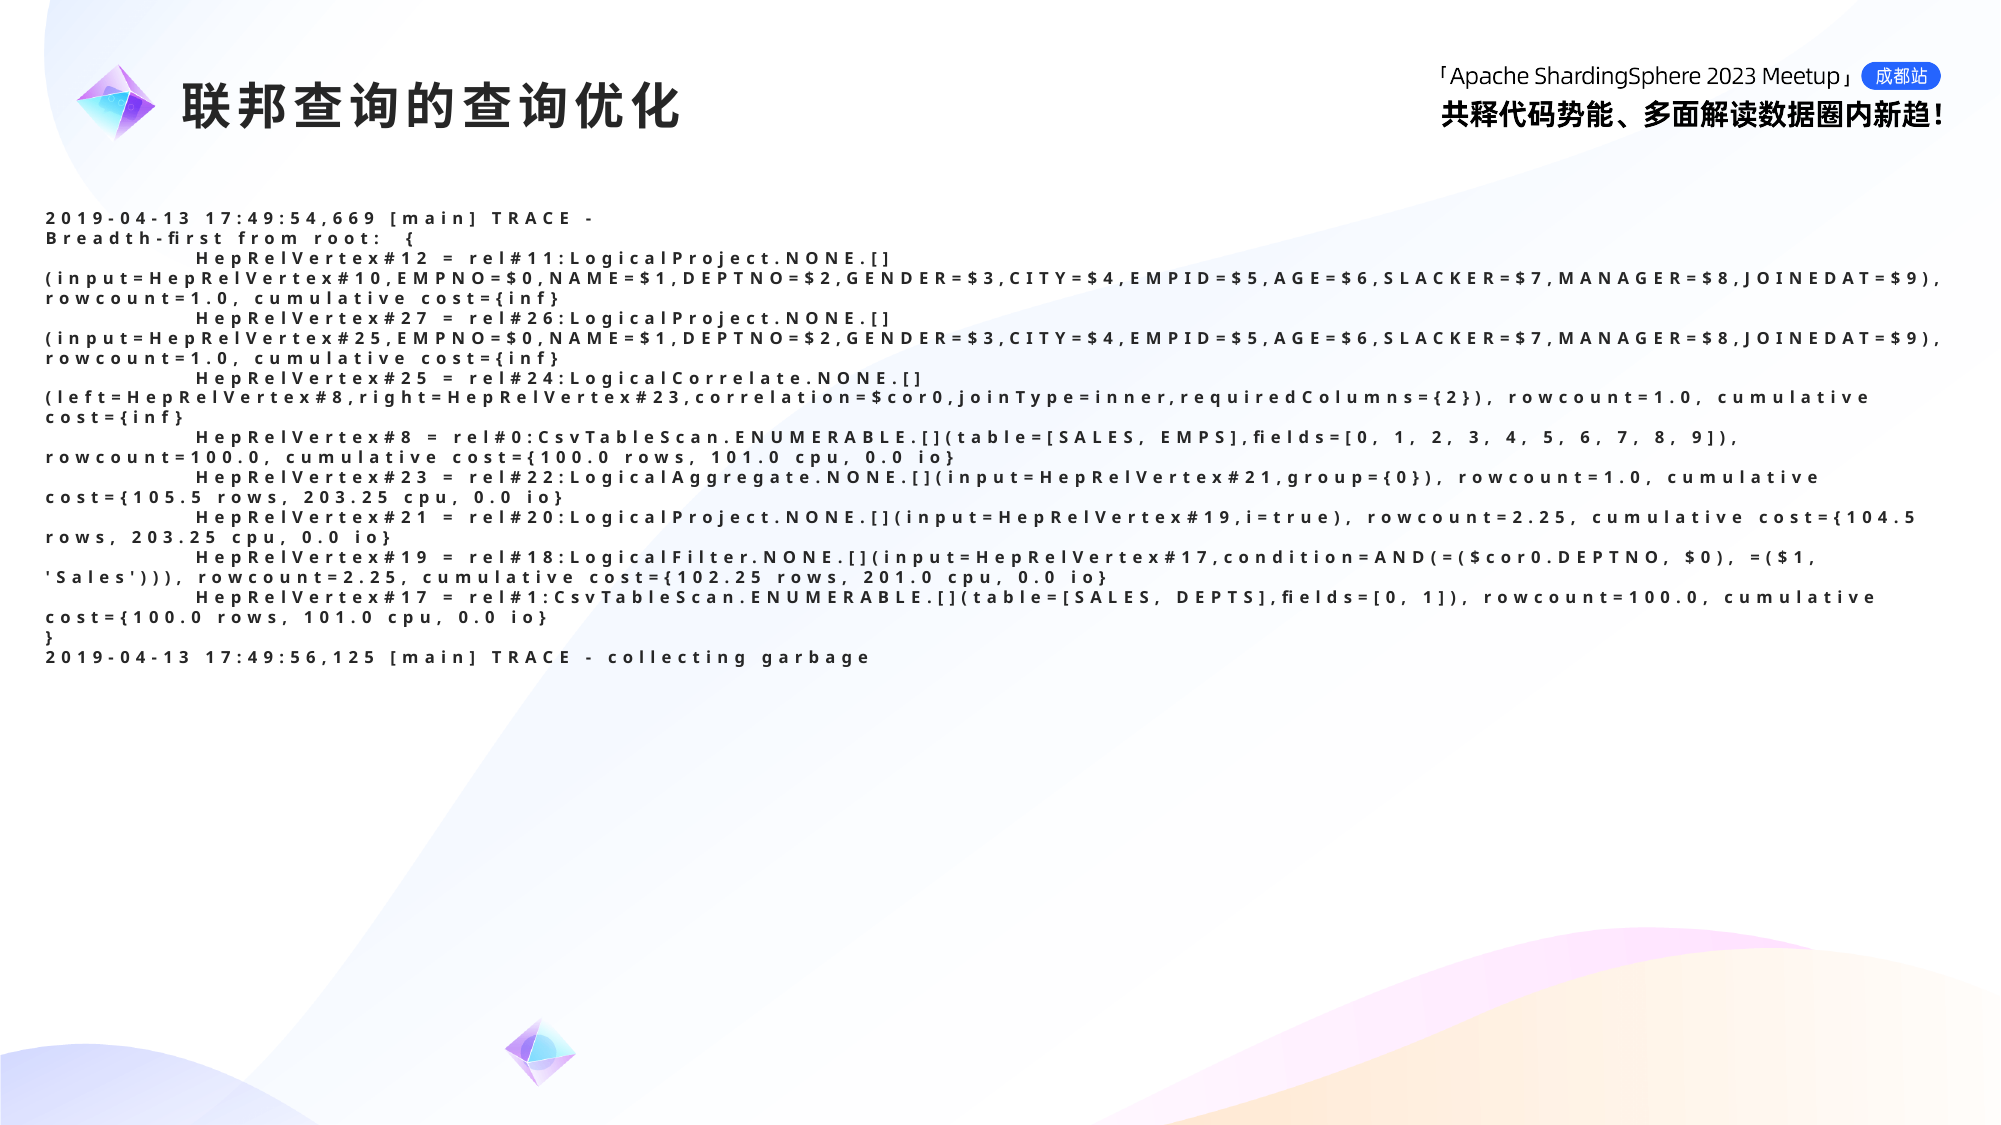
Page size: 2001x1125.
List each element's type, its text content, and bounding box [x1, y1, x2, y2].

text_box 联邦查询的查询优化 [166, 66, 1554, 142]
text_box 2019-04-13 17:49:54,669 [main] TRACE - Breadth-first from root: { HepRelVertex#12 = rel#11:LogicalProject.NONE.[](input=HepRelVertex#10,EMPNO=$0,NAME=$1,DEPTNO=$2,GENDER=$3,CITY=$4,EMPID=$5,AGE=$6,SLACKER=$7,MANAGER=$8,JOINEDAT=$9), rowcount=1.0, cumulative cost={inf} HepRelVertex#27 = rel#26:LogicalProject.NONE.[](input=HepRelVertex#25,EMPNO=$0,NAME=$1,DEPTNO=$2,GENDER=$3,CITY=$4,EMPID=$5,AGE=$6,SLACKER=$7,MANAGER=$8,JOINEDAT=$9), rowcount=1.0, cumulative cost={inf} HepRelVertex#25 = rel#24:LogicalCorrelate.NONE.[](left=HepRelVertex#8,right=HepRelVertex#23,correlation=$cor0,joinType=inner,requiredColumns={2}), rowcount=1.0, cumulative cost={inf} HepRelVertex#8 = rel#0:CsvTableScan.ENUMERABLE.[](table=[SALES, EMPS],fields=[0, 1, 2, 3, 4, 5, 6, 7, 8, 9]), rowcount=100.0, cumulative cost={100.0 rows, 101.0 cpu, 0.0 io} HepRelVertex#23 = rel#22:LogicalAggregate.NONE.[](input=HepRelVertex#21,group={0}), rowcount=1.0, cumulative cost={105.5 rows, 203.25 cpu, 0.0 io} HepRelVertex#21 = rel#20:LogicalProject.NONE.[](input=HepRelVertex#19,i=true), rowcount=2.25, cumulative cost={104.5 rows, 203.25 cpu, 0.0 io} HepRelVertex#19 = rel#18:LogicalFilter.NONE.[](input=HepRelVertex#17,condition=AND(=($cor0.DEPTNO, $0), =($1, 'Sales'))), rowcount=2.25, cumulative cost={102.25 rows, 201.0 cpu, 0.0 io} HepRelVertex#17 = rel#1:CsvTableScan.ENUMERABLE.[](table=[SALES, DEPTS],fields=[0, 1]), rowcount=100.0, cumulative cost={100.0 rows, 101.0 cpu, 0.0 io} } 2019-04-13 17:49:56,125 [main] TRACE - collecting garbage [30, 200, 1970, 675]
picture [0, 0, 2000, 1125]
